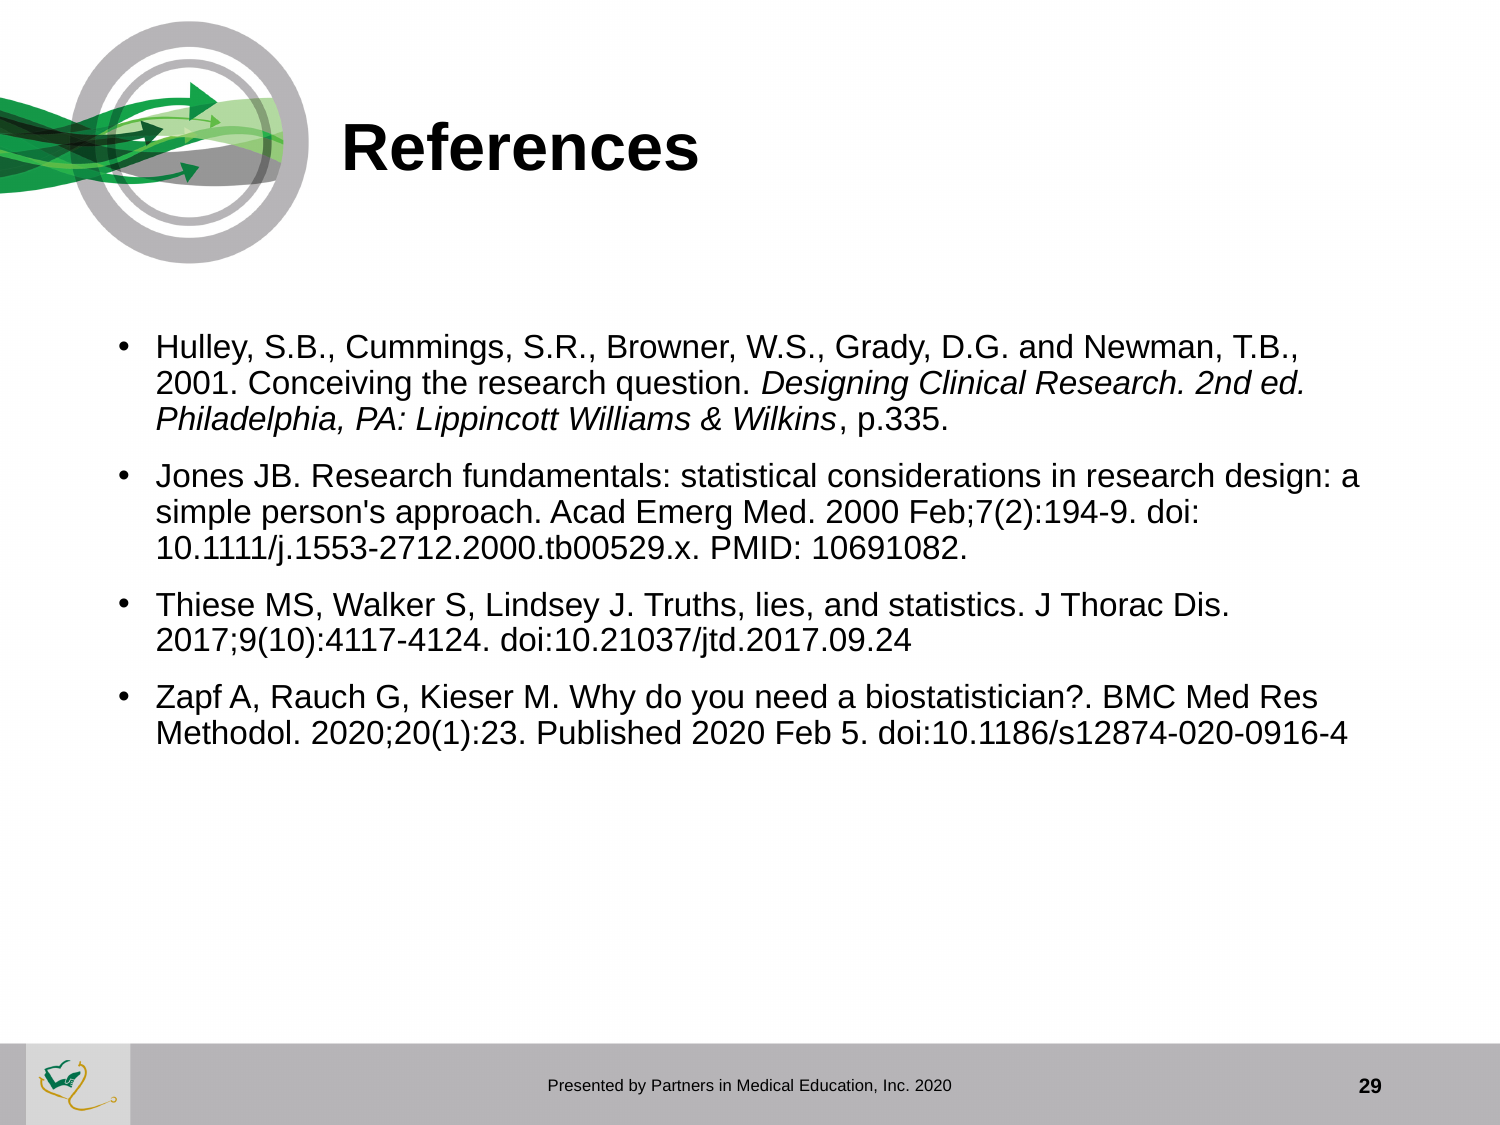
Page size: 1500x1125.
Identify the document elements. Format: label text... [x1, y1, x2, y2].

title References [326, 40, 1397, 258]
slide_number 29 [1059, 1055, 1397, 1116]
footer Presented by Partners in Medical Education, Inc. 2020 [496, 1055, 1004, 1116]
list Hulley, S.B., Cummings, S.R., Browner, W.S., Grady, D.G. and Newman, T.B., 2001. Conceiving the research question. Designing Clinical Research. 2nd ed. Philadelphia, PA: Lippincott Williams & Wilkins, p.335. Jones JB. Research fundamentals: statistical considerations in research design: a simple person's approach. Acad Emerg Med. 2000 Feb;7(2):194-9. doi: 10.1111/j.1553-2712.2000.tb00529.x. PMID: 10691082. Thiese MS, Walker S, Lindsey J. Truths, lies, and statistics. J Thorac Dis. 2017;9(10):4117-4124. doi:10.21037/jtd.2017.09.24 Zapf A, Rauch G, Kieser M. Why do you need a biostatistician?. BMC Med Res Methodol. 2020;20(1):23. Published 2020 Feb 5. doi:10.1186/s12874-020-0916-4 [103, 315, 1397, 533]
picture [0, 0, 1500, 1125]
